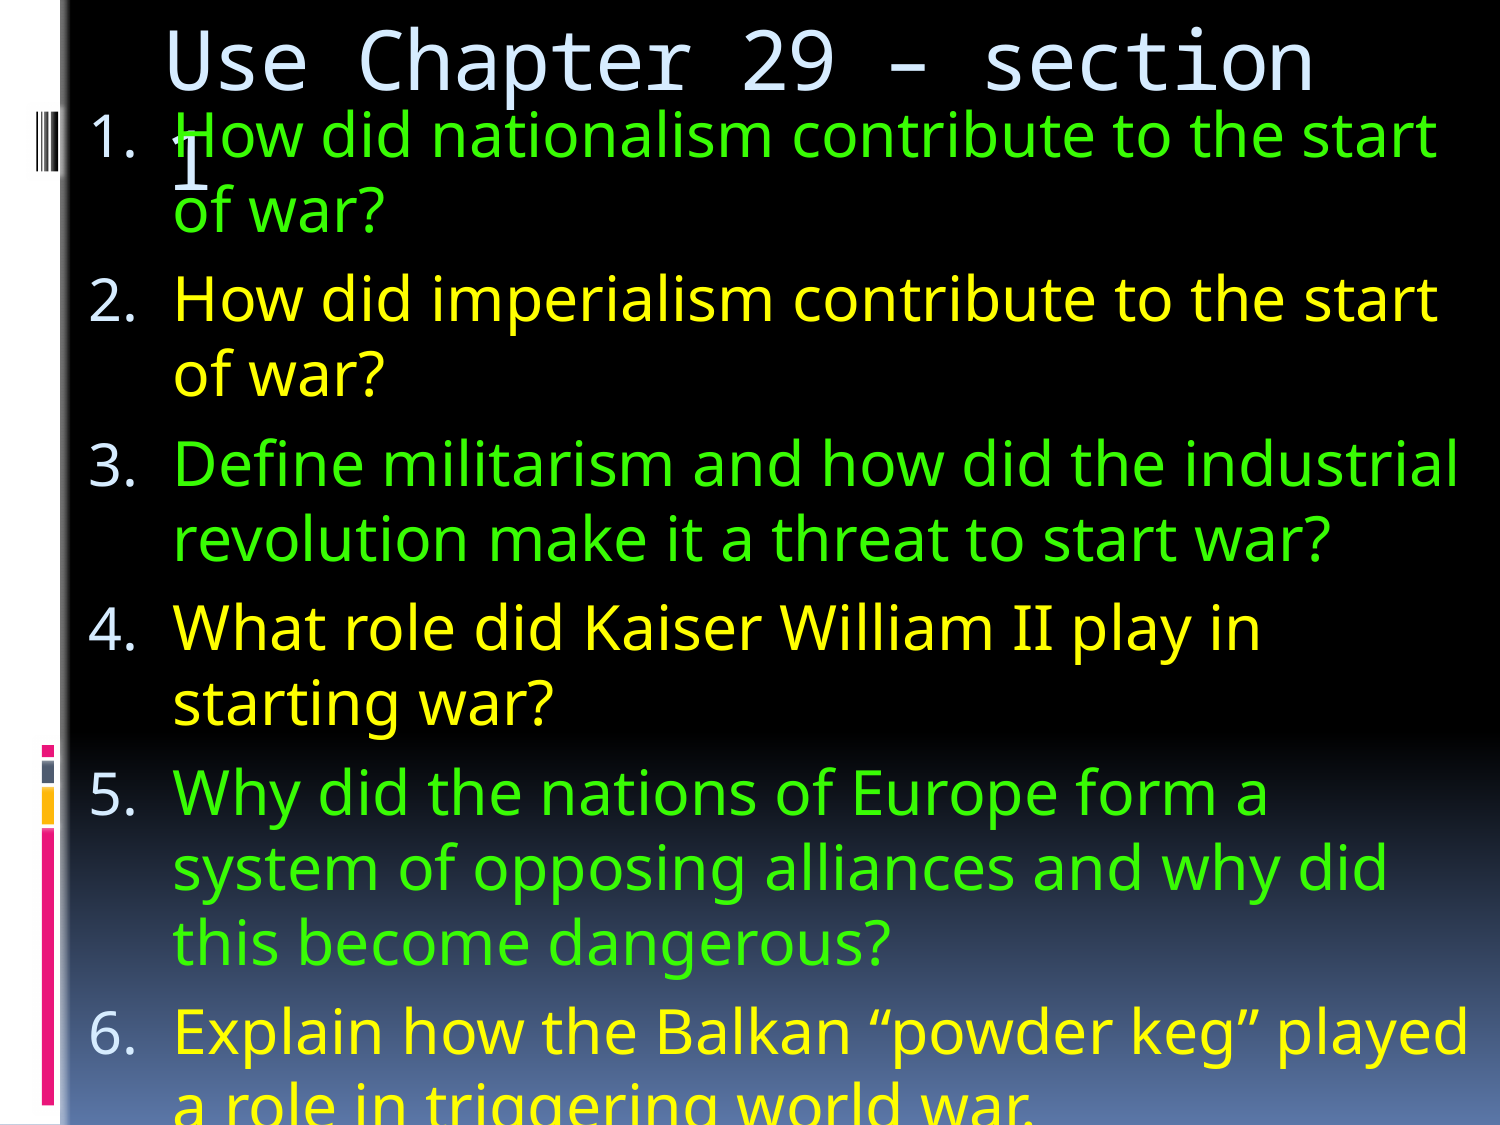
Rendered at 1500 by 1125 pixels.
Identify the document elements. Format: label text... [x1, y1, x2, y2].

list How did nationalism contribute to the start of war? How did imperialism contribute to the start of war? Define militarism and how did the industrial revolution make it a threat to start war? What role did Kaiser William II play in starting war? Why did the nations of Europe form a system of opposing alliances and why did this become dangerous? Explain how the Balkan “powder keg” played a role in triggering world war. Describe the “spark” that actually started the fighting? [62, 87, 1500, 1125]
title Use Chapter 29 – section 1 [150, 0, 1425, 87]
